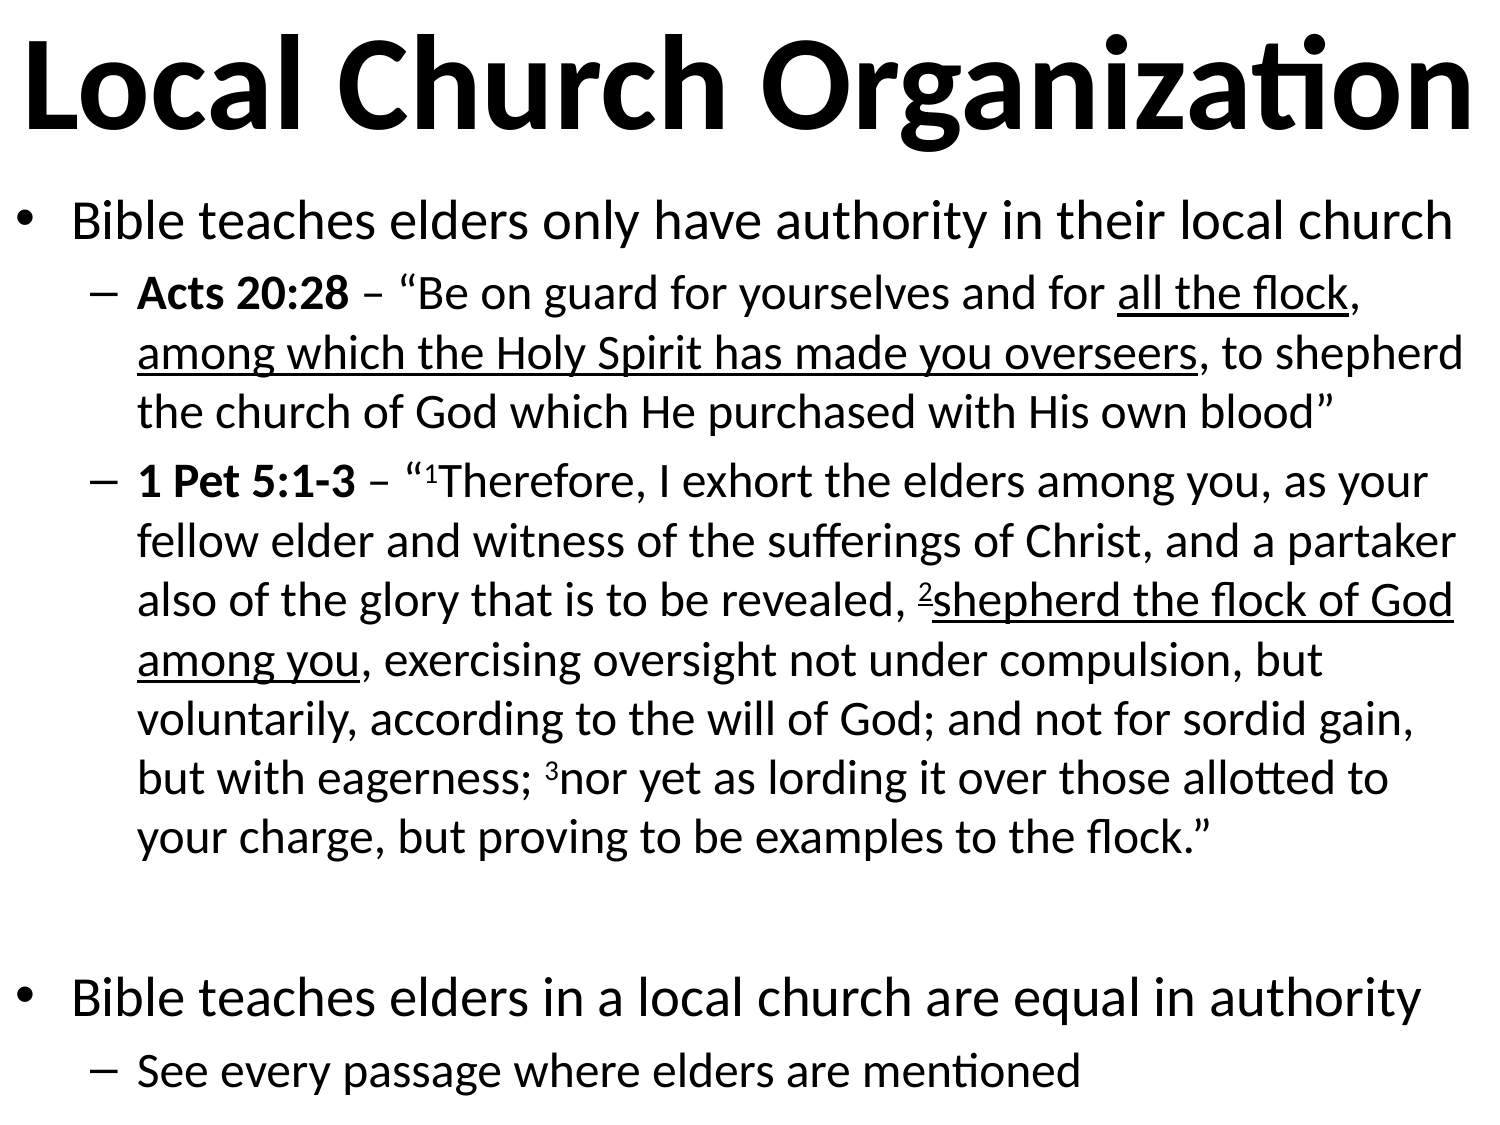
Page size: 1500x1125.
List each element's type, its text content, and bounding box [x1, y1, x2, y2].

title Local Church Organization [0, 0, 1500, 150]
list Bible teaches elders only have authority in their local church Acts 20:28 – “Be on guard for yourselves and for all the flock, among which the Holy Spirit has made you overseers, to shepherd the church of God which He purchased with His own blood” 1 Pet 5:1-3 – “1Therefore, I exhort the elders among you, as your fellow elder and witness of the sufferings of Christ, and a partaker also of the glory that is to be revealed, 2shepherd the flock of God among you, exercising oversight not under compulsion, but voluntarily, according to the will of God; and not for sordid gain, but with eagerness; 3nor yet as lording it over those allotted to your charge, but proving to be examples to the flock.” Bible teaches elders in a local church are equal in authority See every passage where elders are mentioned [0, 174, 1500, 1125]
